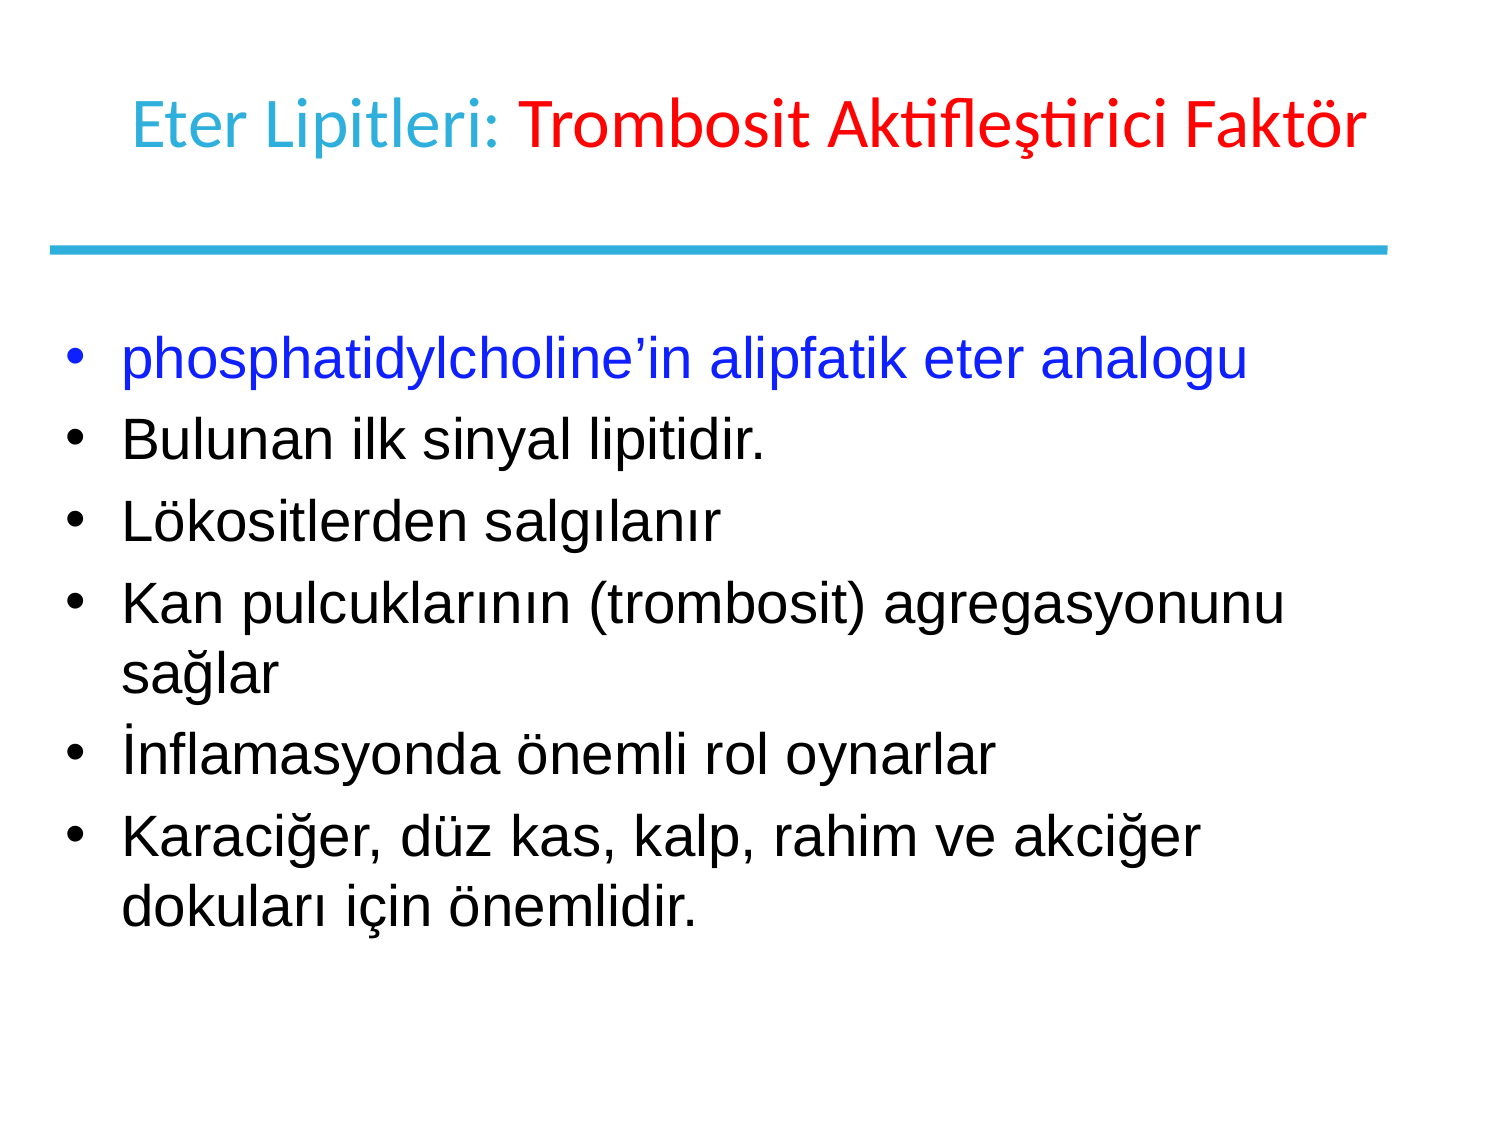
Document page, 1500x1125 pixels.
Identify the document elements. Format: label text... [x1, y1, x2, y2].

list phosphatidylcholine’in alipfatik eter analogu Bulunan ilk sinyal lipitidir. Lökositlerden salgılanır Kan pulcuklarının (trombosit) agregasyonunu sağlar İnflamasyonda önemli rol oynarlar Karaciğer, düz kas, kalp, rahim ve akciğer dokuları için önemlidir. [50, 312, 1425, 1025]
title Eter Lipitleri: Trombosit Aktifleştirici Faktör [112, 24, 1388, 213]
